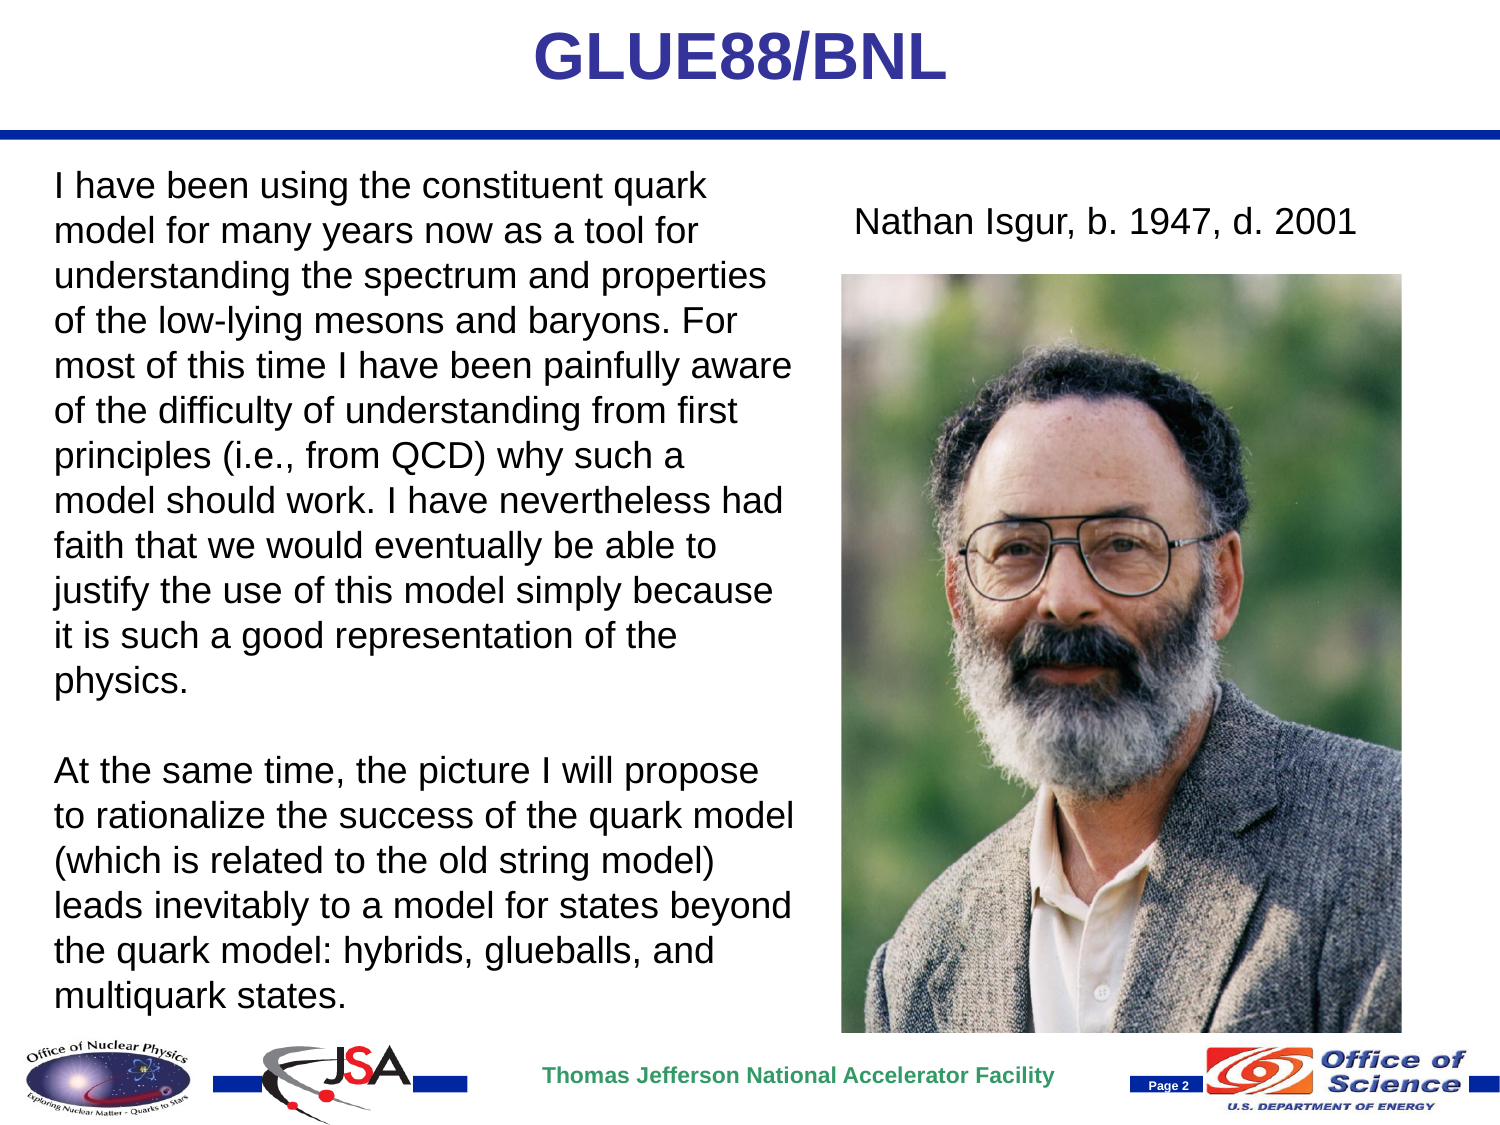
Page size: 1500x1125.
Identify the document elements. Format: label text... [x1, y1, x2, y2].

picture [0, 1037, 213, 1125]
text_box I have been using the constituent quark model for many years now as a tool for understanding the spectrum and properties of the low-lying mesons and baryons. For most of this time I have been painfully aware of the difficulty of understanding from first principles (i.e., from QCD) why such a model should work. I have nevertheless had faith that we would eventually be able to justify the use of this model simply because it is such a good representation of the physics. At the same time, the picture I will propose to rationalize the success of the quark model (which is related to the old string model) leads inevitably to a model for states beyond the quark model: hybrids, glueballs, and multiquark states. [39, 153, 811, 1024]
picture [262, 1045, 413, 1125]
picture [1203, 1043, 1469, 1114]
picture [841, 273, 1402, 1033]
text_box Nathan Isgur, b. 1947, d. 2001 [839, 190, 1384, 250]
title GLUE88/BNL [0, 0, 1500, 106]
